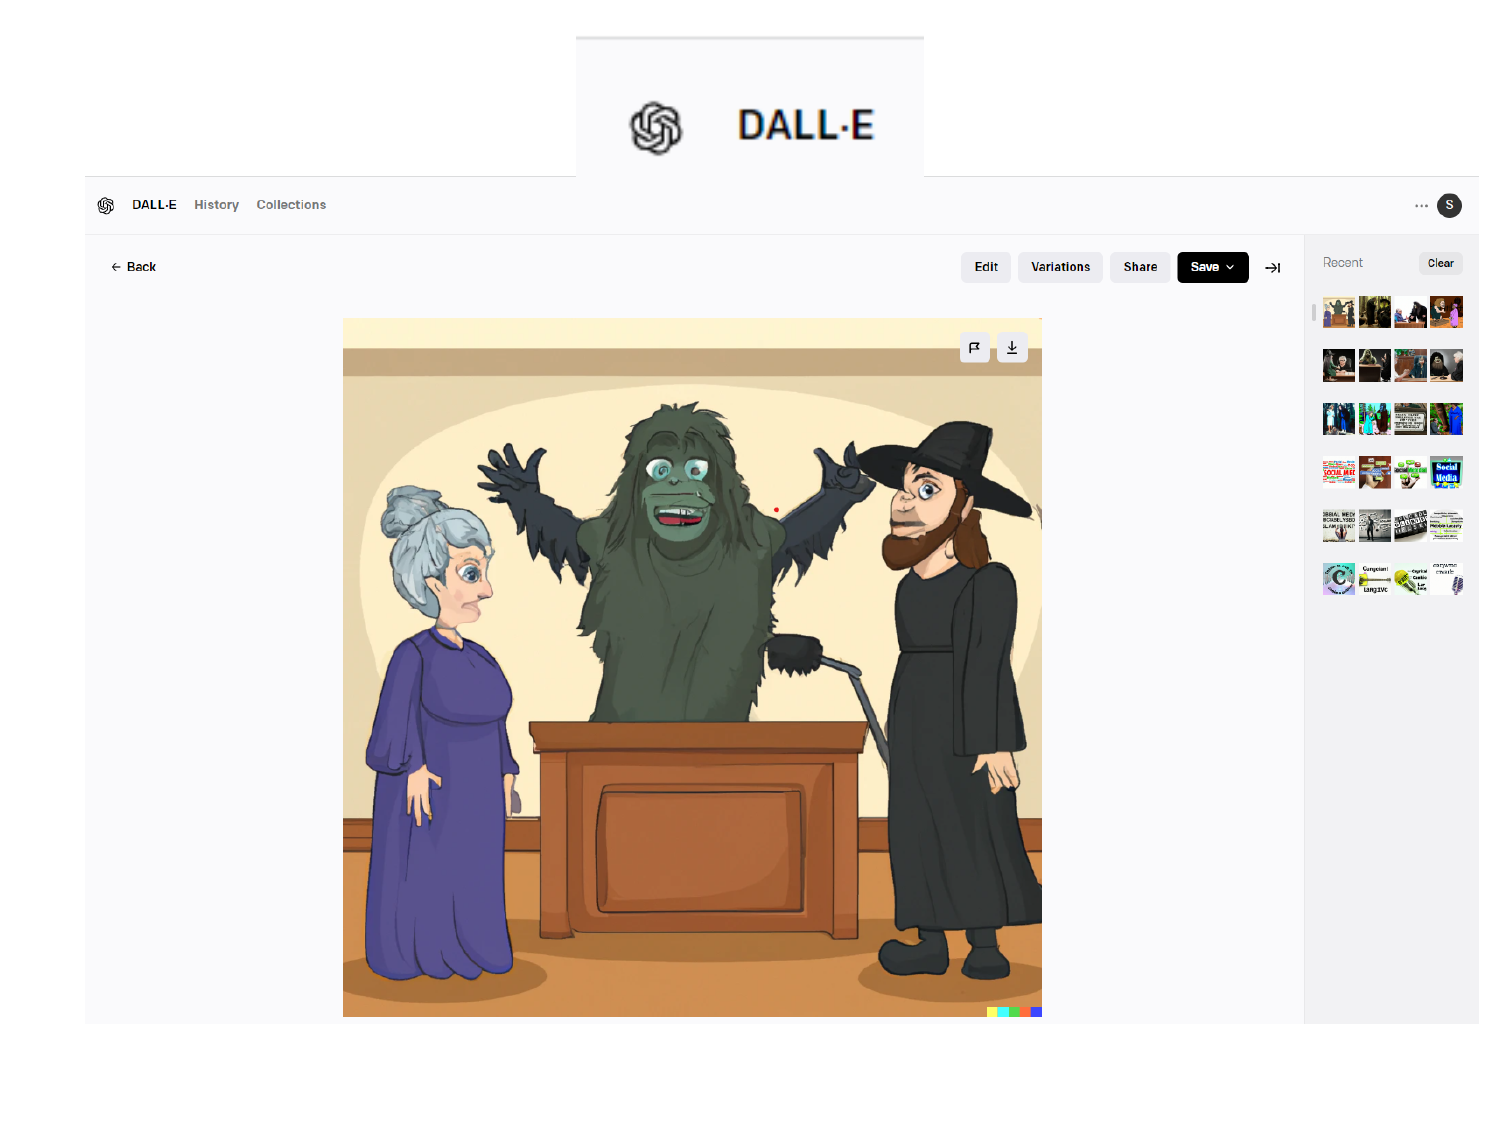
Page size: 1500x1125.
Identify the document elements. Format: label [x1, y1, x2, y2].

list [85, 172, 1479, 1024]
picture [576, 24, 924, 213]
